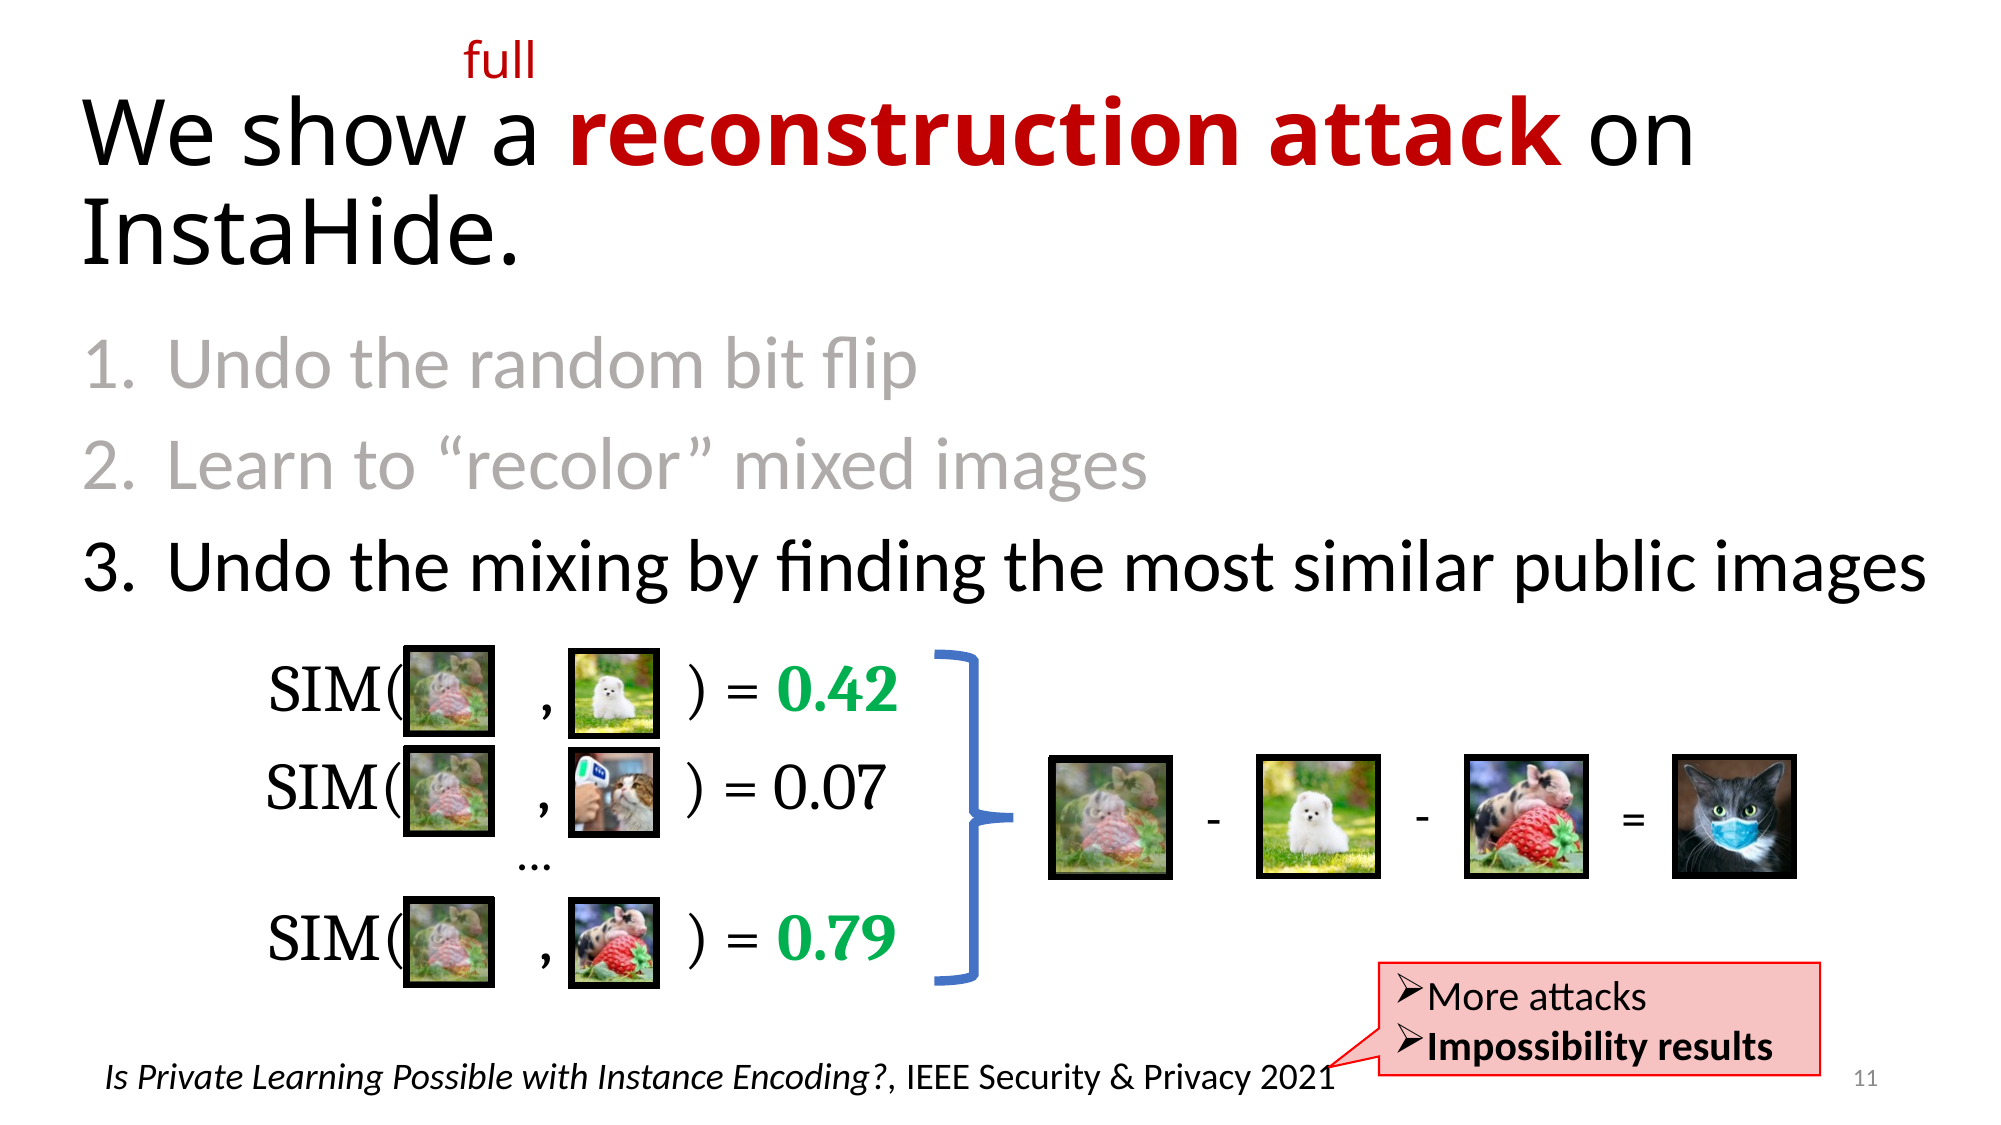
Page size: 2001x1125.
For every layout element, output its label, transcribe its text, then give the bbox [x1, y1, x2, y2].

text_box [934, 654, 1791, 981]
slide_number 11 [1708, 1046, 1894, 1106]
text_box ... [501, 830, 569, 888]
picture [574, 903, 654, 983]
text_box SIM( , ) = 0.07 [252, 735, 904, 830]
picture [574, 654, 654, 733]
list Undo the random bit flip Learn to “recolor” mixed images Undo the mixing by finding the most similar public images [66, 315, 1957, 1021]
text_box full [448, 20, 553, 96]
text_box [409, 751, 490, 831]
text_box Is Private Learning Possible with Instance Encoding?, IEEE Security & Privacy 2021 [89, 1044, 1352, 1105]
picture [574, 752, 654, 832]
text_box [408, 902, 489, 983]
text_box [409, 651, 490, 731]
text_box More attacks Impossibility results [1328, 961, 1822, 1077]
title We show a reconstruct ion attack on InstaHide. [66, 78, 1938, 297]
